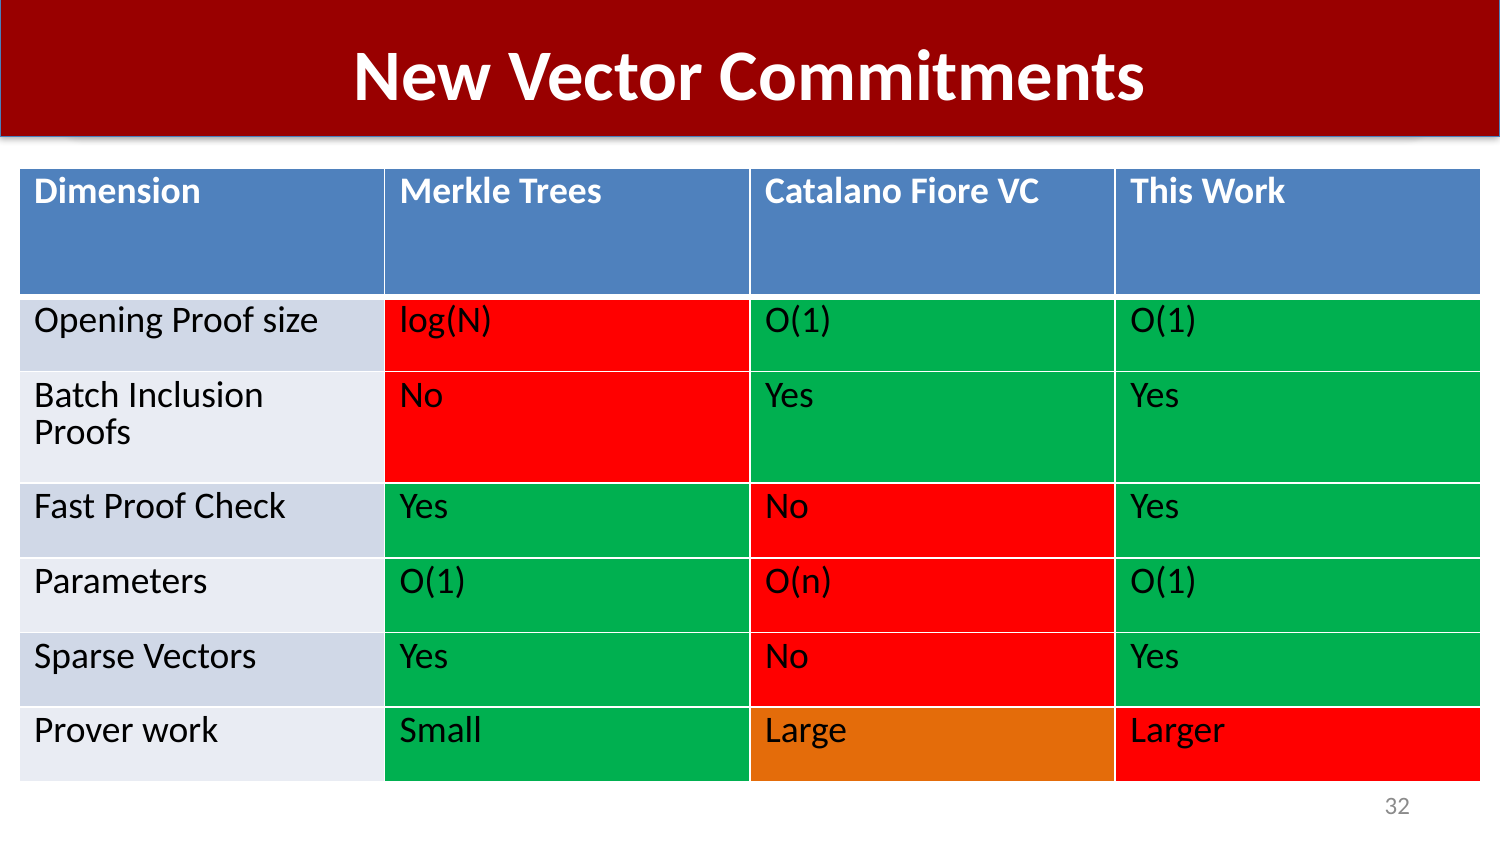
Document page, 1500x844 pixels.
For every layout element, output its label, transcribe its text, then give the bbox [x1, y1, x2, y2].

table_cell O(1) [1116, 300, 1480, 371]
table_header Catalano Fiore VC [751, 169, 1114, 294]
table_cell O(n) [751, 559, 1114, 632]
title New Vector Commitments [75, 20, 1425, 123]
table_cell Yes [1116, 633, 1480, 706]
table_cell Batch Inclusion Proofs [20, 372, 384, 482]
table_cell O(1) [1116, 559, 1480, 632]
table_cell Small [385, 708, 749, 781]
table_cell Opening Proof size [20, 300, 384, 371]
table_cell No [751, 484, 1114, 557]
table_header Merkle Trees [385, 169, 749, 294]
table_cell Larger [1116, 708, 1480, 781]
table_cell Parameters [20, 559, 384, 632]
table_cell Sparse Vectors [20, 633, 384, 706]
table_cell Fast Proof Check [20, 484, 384, 557]
table_cell Yes [385, 633, 749, 706]
table_cell Large [751, 708, 1114, 781]
table_cell log(N) [385, 300, 749, 371]
table_cell Yes [1116, 372, 1480, 482]
table_cell O(1) [385, 559, 749, 632]
table_cell Yes [751, 372, 1114, 482]
table_cell O(1) [751, 300, 1114, 371]
table_cell Yes [1116, 484, 1480, 557]
table_cell Prover work [20, 708, 384, 781]
table_cell No [385, 372, 749, 482]
table_header This Work [1116, 169, 1480, 294]
table_cell No [751, 633, 1114, 706]
table_header Dimension [20, 169, 384, 294]
table_cell Yes [385, 484, 749, 557]
slide_number 32 [1074, 783, 1425, 827]
